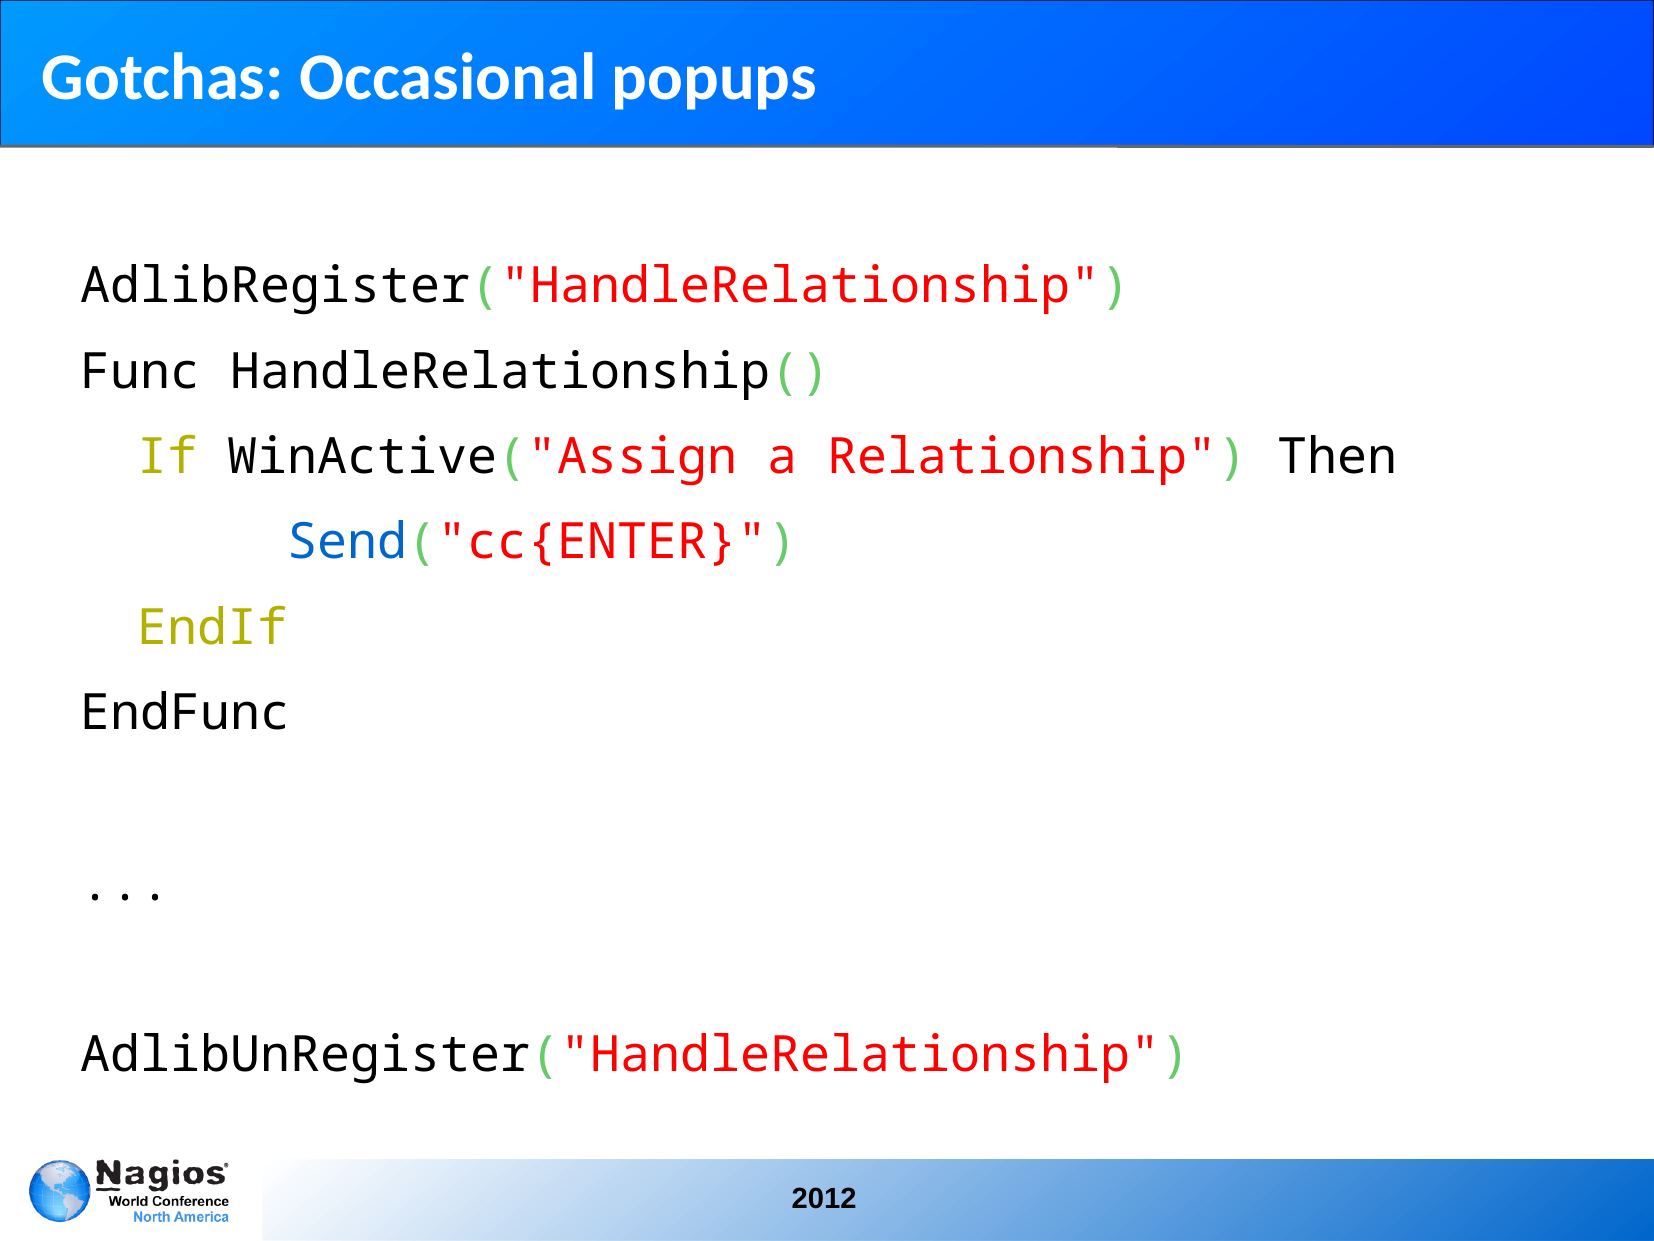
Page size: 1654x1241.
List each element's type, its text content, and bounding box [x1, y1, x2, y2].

title Gotchas: Occasional popups [41, 28, 1248, 127]
slide_number 2012 [642, 1178, 1006, 1219]
list AdlibRegister("HandleRelationship") Func HandleRelationship() If WinActive("Assign a Relationship") Then Send("cc{ENTER}") EndIf EndFunc ... AdlibUnRegister("HandleRelationship") [80, 253, 1569, 1072]
picture [29, 1159, 229, 1235]
